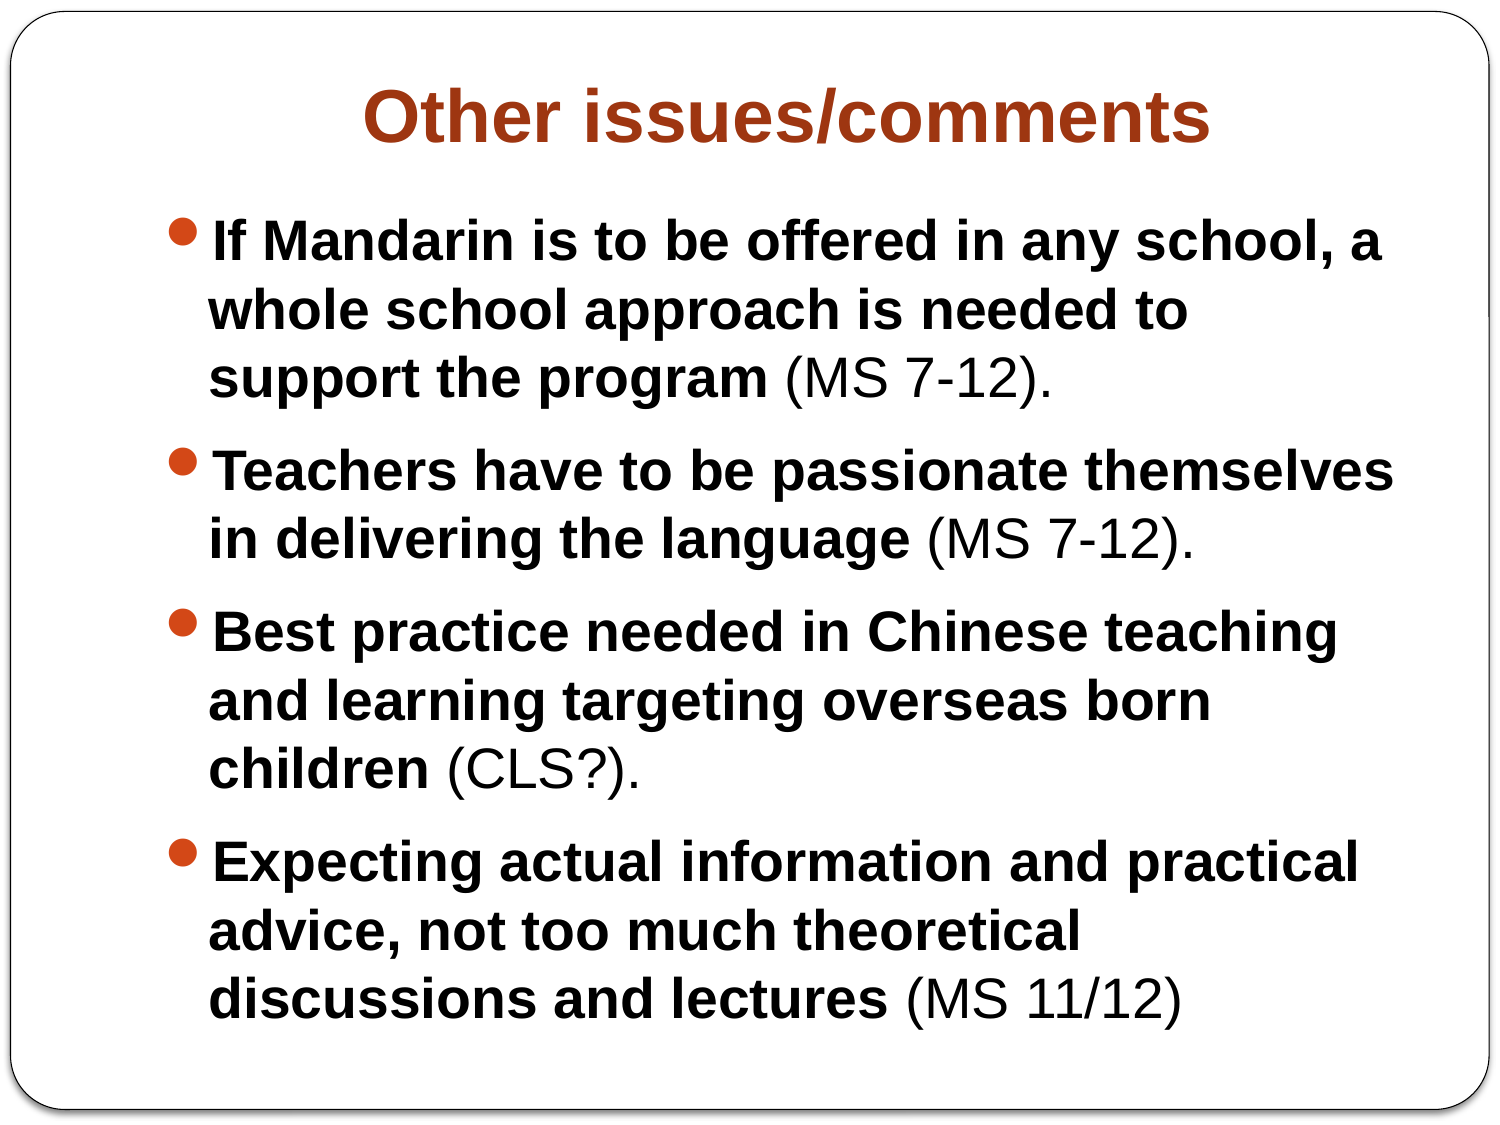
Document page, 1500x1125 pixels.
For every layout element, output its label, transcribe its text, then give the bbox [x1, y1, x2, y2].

list If Mandarin is to be offered in any school, a whole school approach is needed to support the program (MS 7-12). Teachers have to be passionate themselves in delivering the language (MS 7-12). Best practice needed in Chinese teaching and learning targeting overseas born children (CLS?). Expecting actual information and practical advice, not too much theoretical discussions and lectures (MS 11/12) [150, 196, 1425, 1047]
title Other issues/comments [150, 45, 1425, 173]
